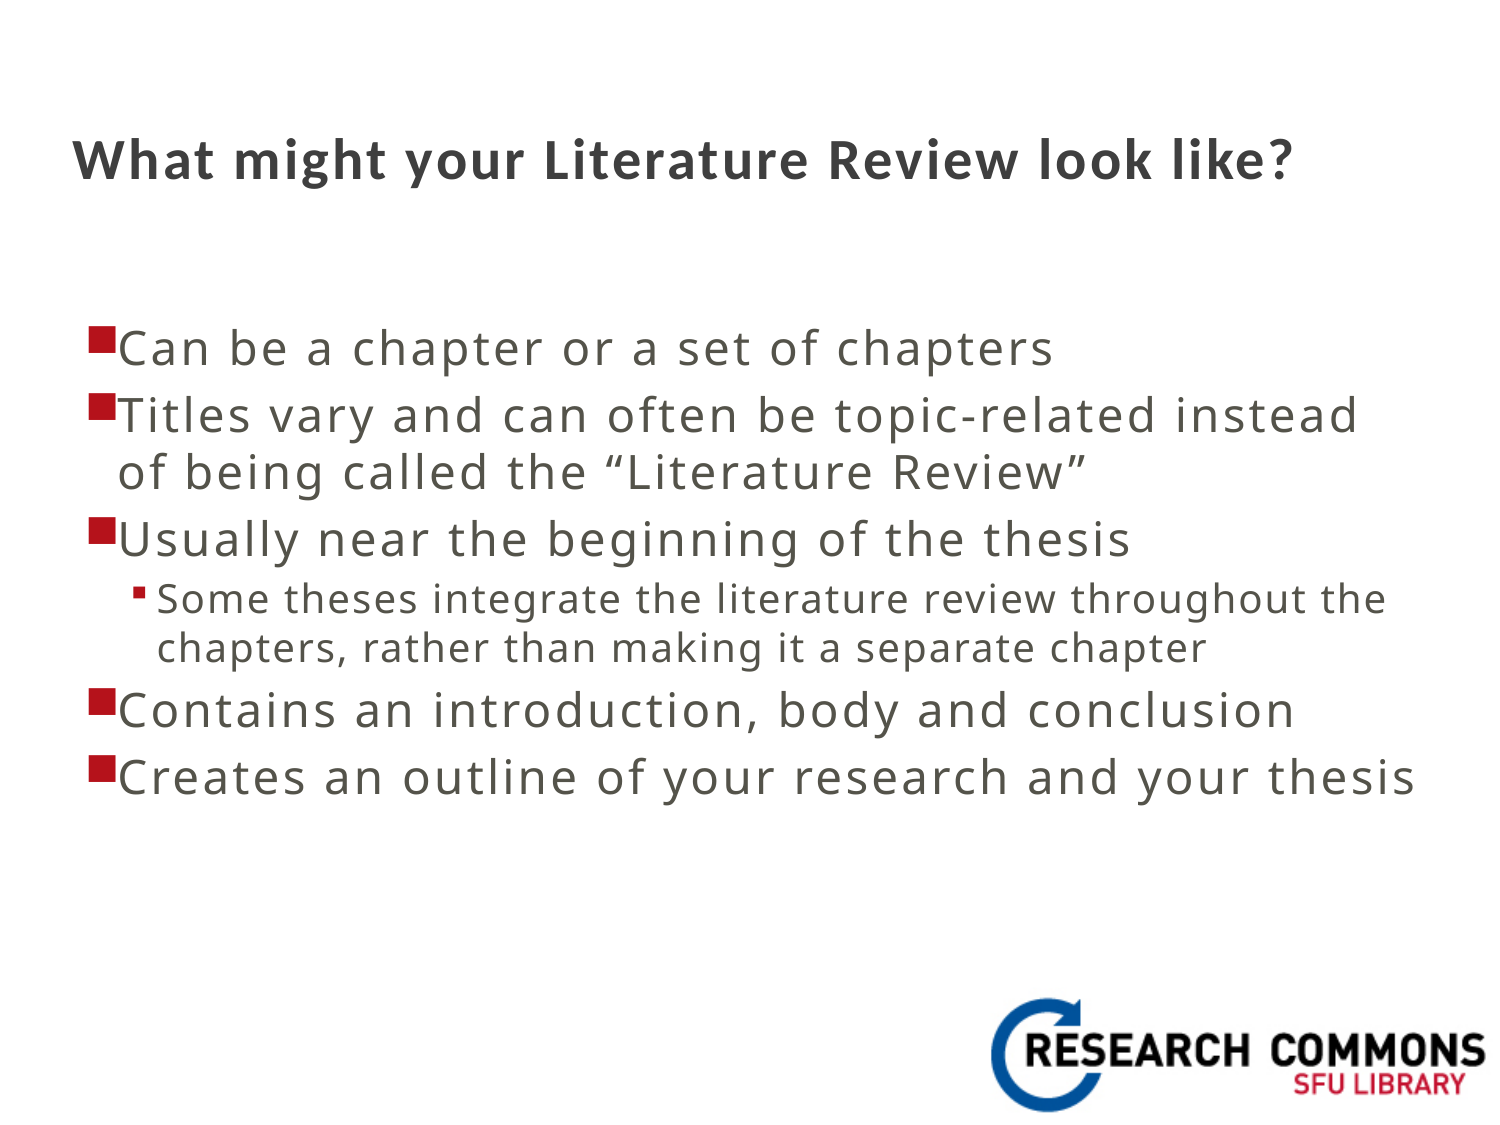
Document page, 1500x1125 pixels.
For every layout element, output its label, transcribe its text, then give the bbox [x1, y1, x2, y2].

picture [979, 987, 1500, 1125]
title What might your Literature Review look like? [58, 113, 1434, 287]
list Can be a chapter or a set of chapters Titles vary and can often be topic-related instead of being called the “Literature Review” Usually near the beginning of the thesis Some theses integrate the literature review throughout the chapters, rather than making it a separate chapter Contains an introduction, body and conclusion Creates an outline of your research and your thesis [62, 243, 1442, 870]
